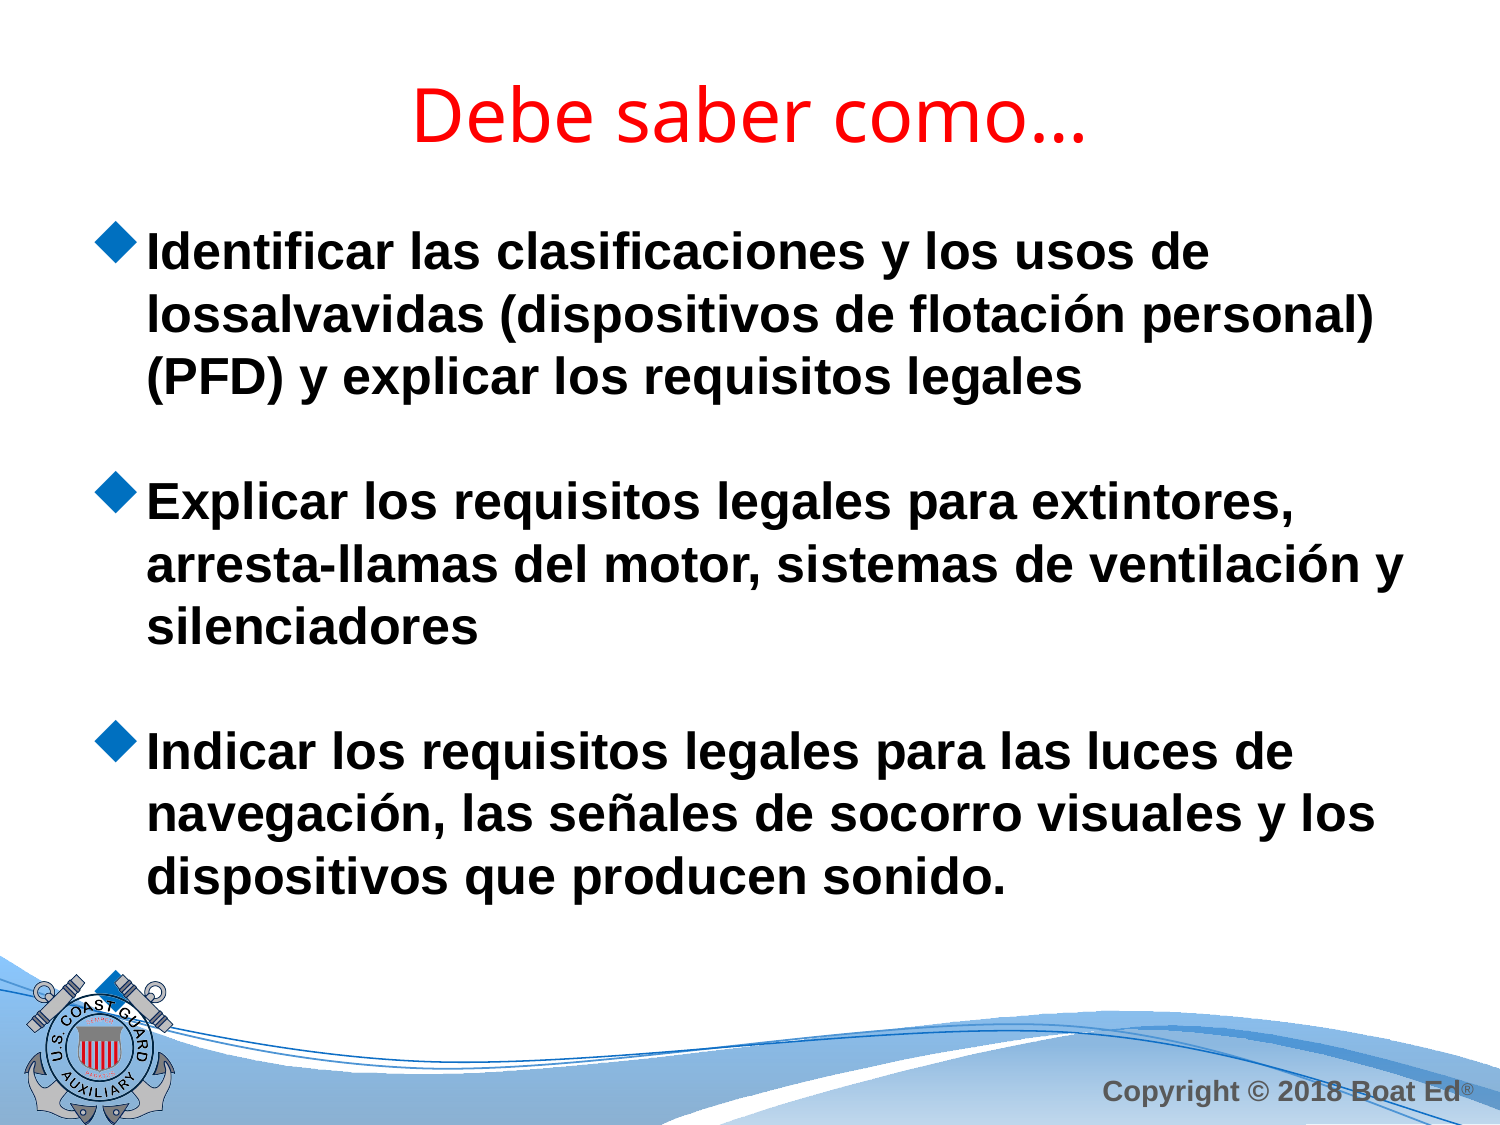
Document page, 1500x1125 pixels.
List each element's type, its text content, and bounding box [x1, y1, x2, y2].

picture [24, 973, 176, 1125]
list Identificar las clasificaciones y los usos de lossalvavidas (dispositivos de flotación personal) (PFD) y explicar los requisitos legales Explicar los requisitos legales para extintores, arresta-llamas del motor, sistemas de ventilación y silenciadores Indicar los requisitos legales para las luces de navegación, las señales de socorro visuales y los dispositivos que producen sonido. [74, 209, 1500, 1036]
title Debe saber como… [0, 0, 1500, 226]
